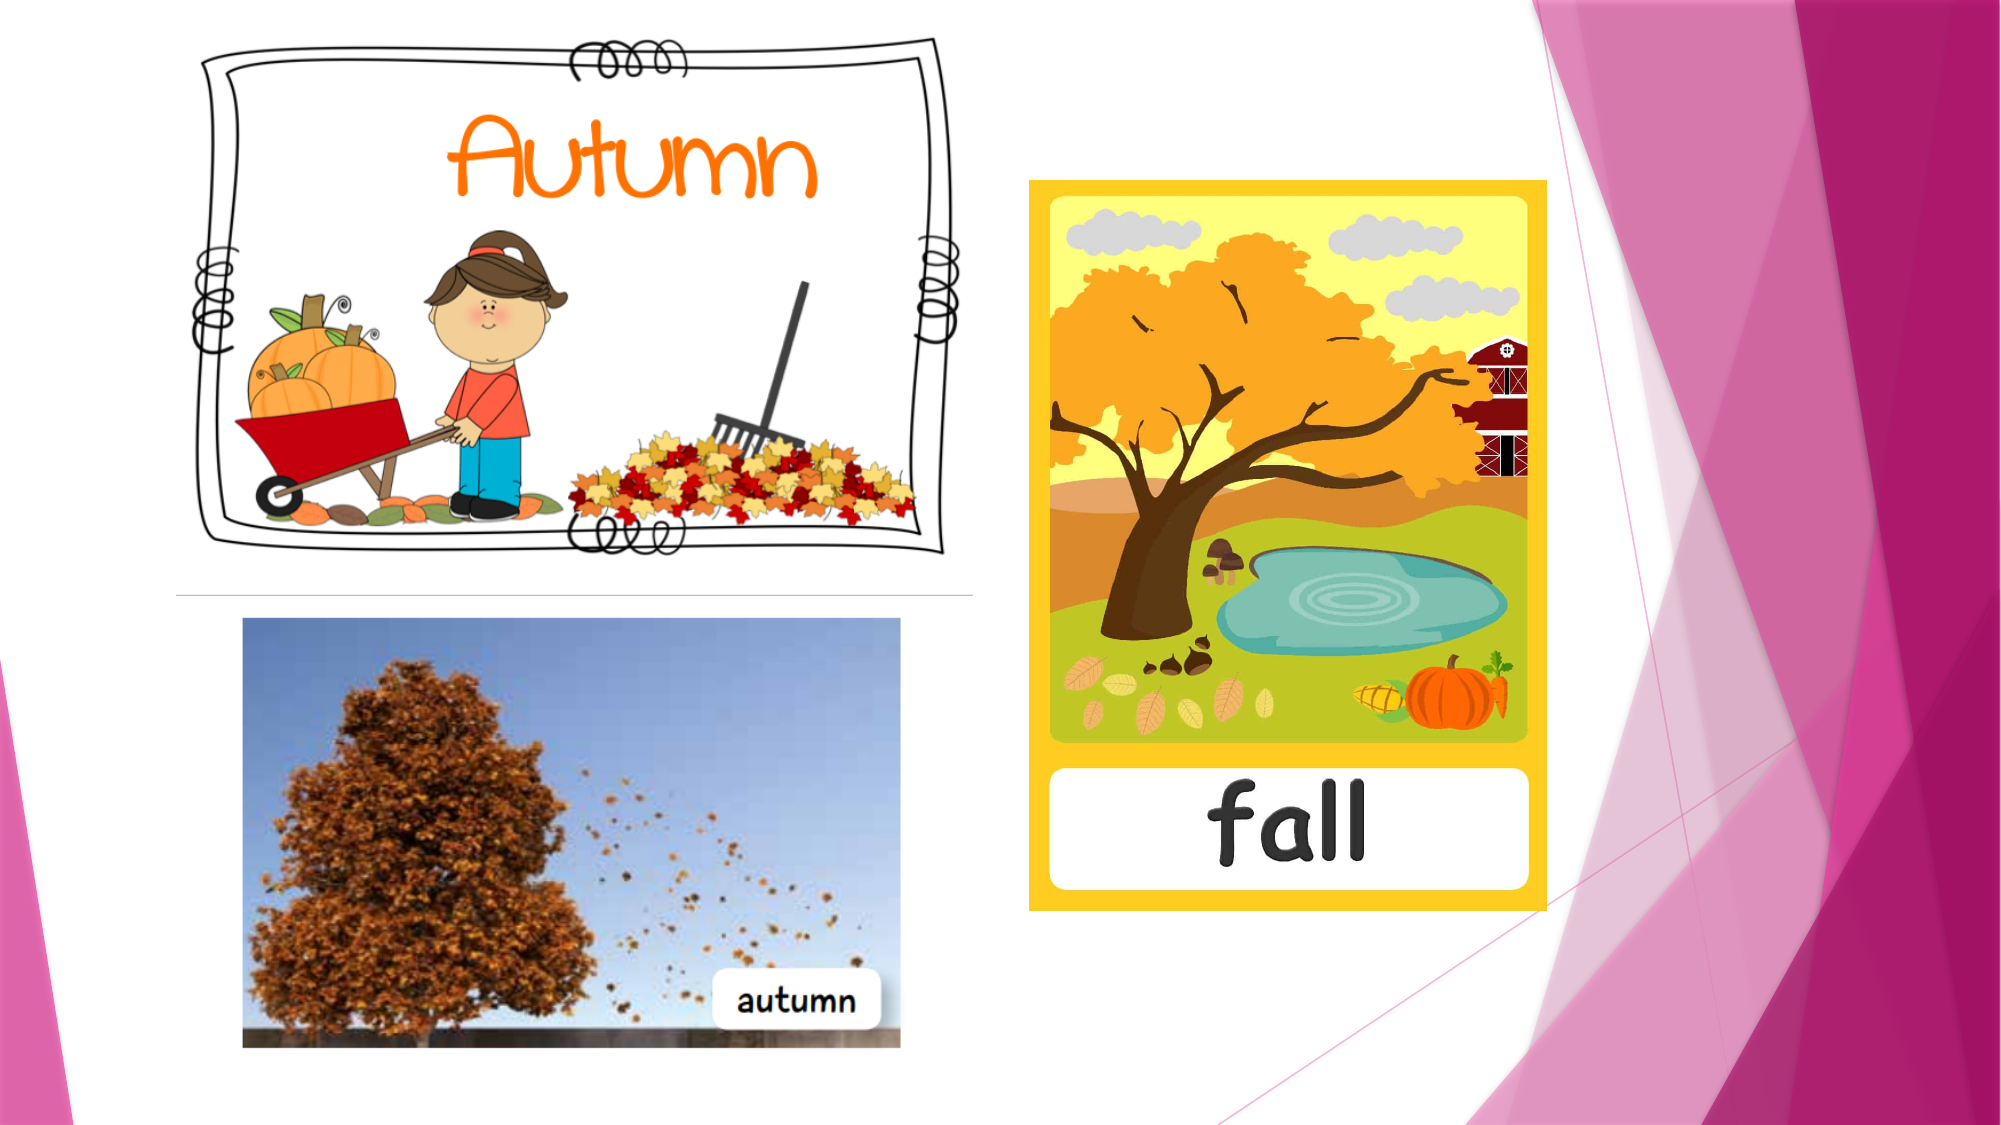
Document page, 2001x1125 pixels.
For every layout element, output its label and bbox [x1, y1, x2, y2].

picture [175, 0, 974, 1059]
picture [1028, 179, 1547, 912]
